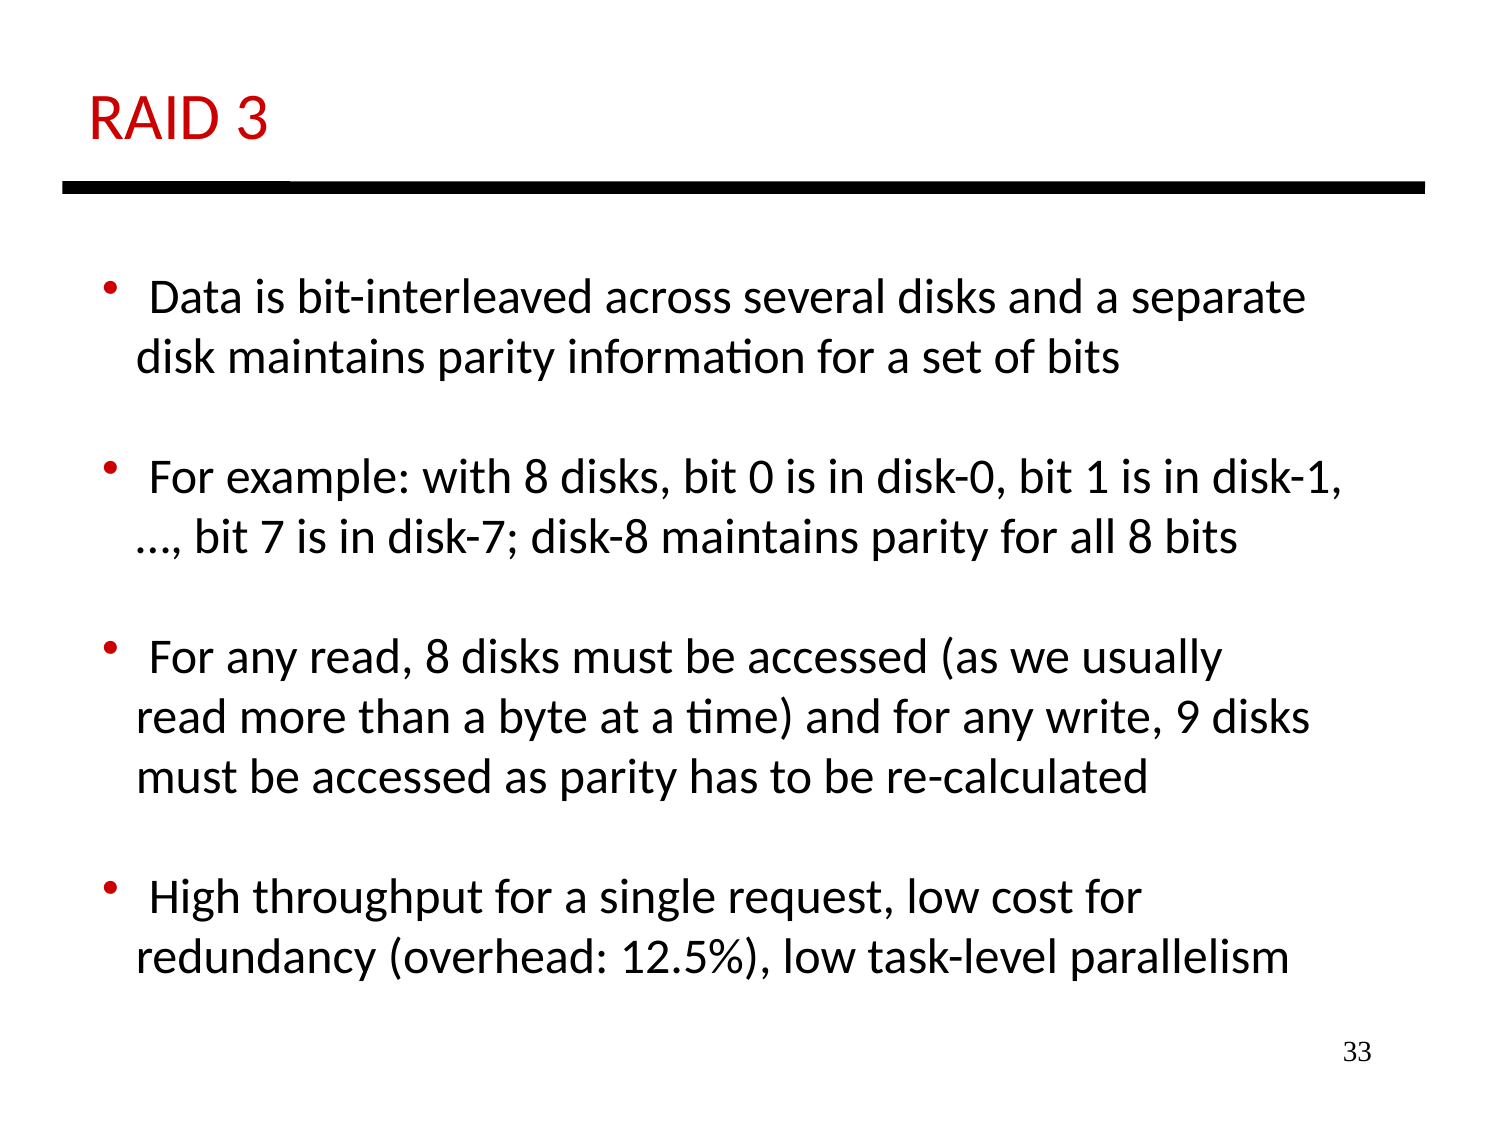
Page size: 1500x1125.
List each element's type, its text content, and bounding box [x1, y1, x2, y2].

text_box RAID 3 [73, 65, 285, 160]
slide_number 33 [1074, 1025, 1388, 1100]
text_box Data is bit-interleaved across several disks and a separate disk maintains parity information for a set of bits For example: with 8 disks, bit 0 is in disk-0, bit 1 is in disk-1, …, bit 7 is in disk-7; disk-8 maintains parity for all 8 bits For any read, 8 disks must be accessed (as we usually read more than a byte at a time) and for any write, 9 disks must be accessed as parity has to be re-calculated High throughput for a single request, low cost for redundancy (overhead: 12.5%), low task-level parallelism [87, 256, 1359, 992]
